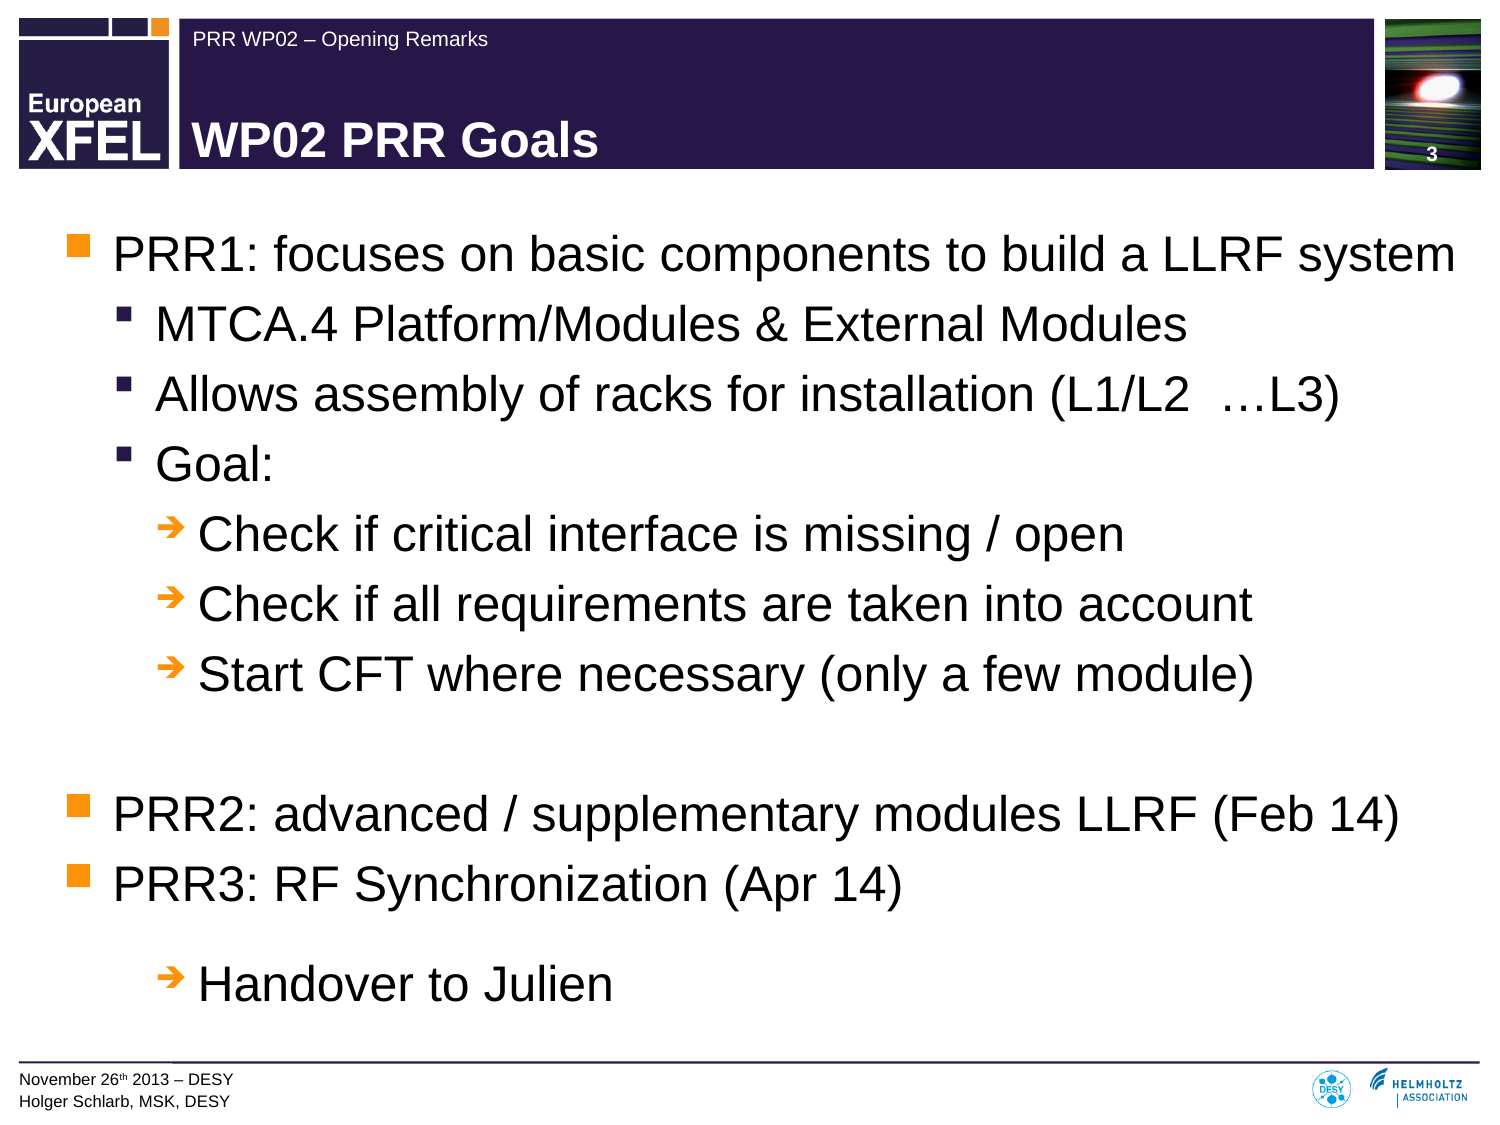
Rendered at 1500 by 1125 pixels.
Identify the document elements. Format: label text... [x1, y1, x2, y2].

picture [1370, 1068, 1467, 1108]
picture [1385, 19, 1481, 170]
picture [19, 18, 169, 169]
slide_number 3 [1384, 18, 1480, 169]
title WP02 PRR Goals [179, 88, 1375, 168]
picture [1310, 1068, 1353, 1110]
list PRR1: focuses on basic components to build a LLRF system MTCA.4 Platform/Modules & External Modules Allows assembly of racks for installation (L1/L2 …L3) Goal: Check if critical interface is missing / open Check if all requirements are taken into account Start CFT where necessary (only a few module) PRR2: advanced / supplementary modules LLRF (Feb 14) PRR3: RF Synchronization (Apr 14) Handover to Julien [19, 221, 1480, 953]
footer November 26th 2013 – DESY Holger Schlarb, MSK, DESY [19, 1067, 955, 1111]
